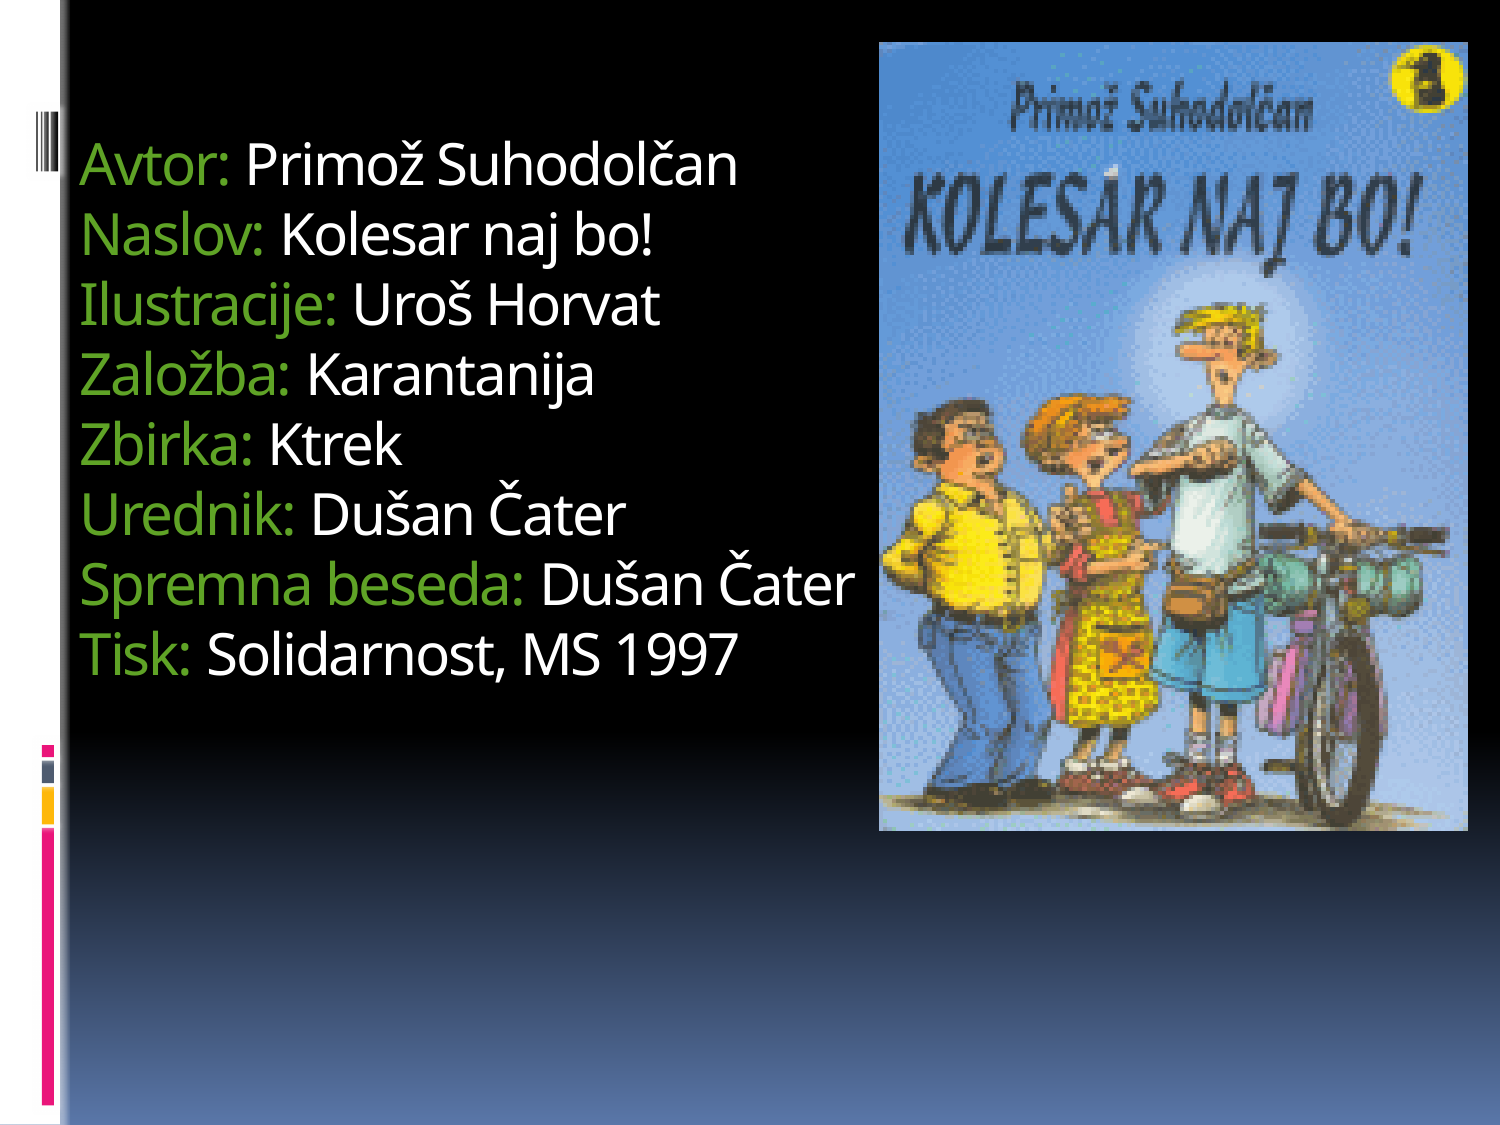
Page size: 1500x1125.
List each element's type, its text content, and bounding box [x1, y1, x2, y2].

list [879, 42, 1469, 832]
title Avtor: Primož Suhodolčan Naslov: Kolesar naj bo! Ilustracije: Uroš Horvat Založba: Karantanija Zbirka: Ktrek Urednik: Dušan Čater Spremna beseda: Dušan Čater Tisk: Solidarnost, MS 1997 [64, 0, 1500, 1083]
